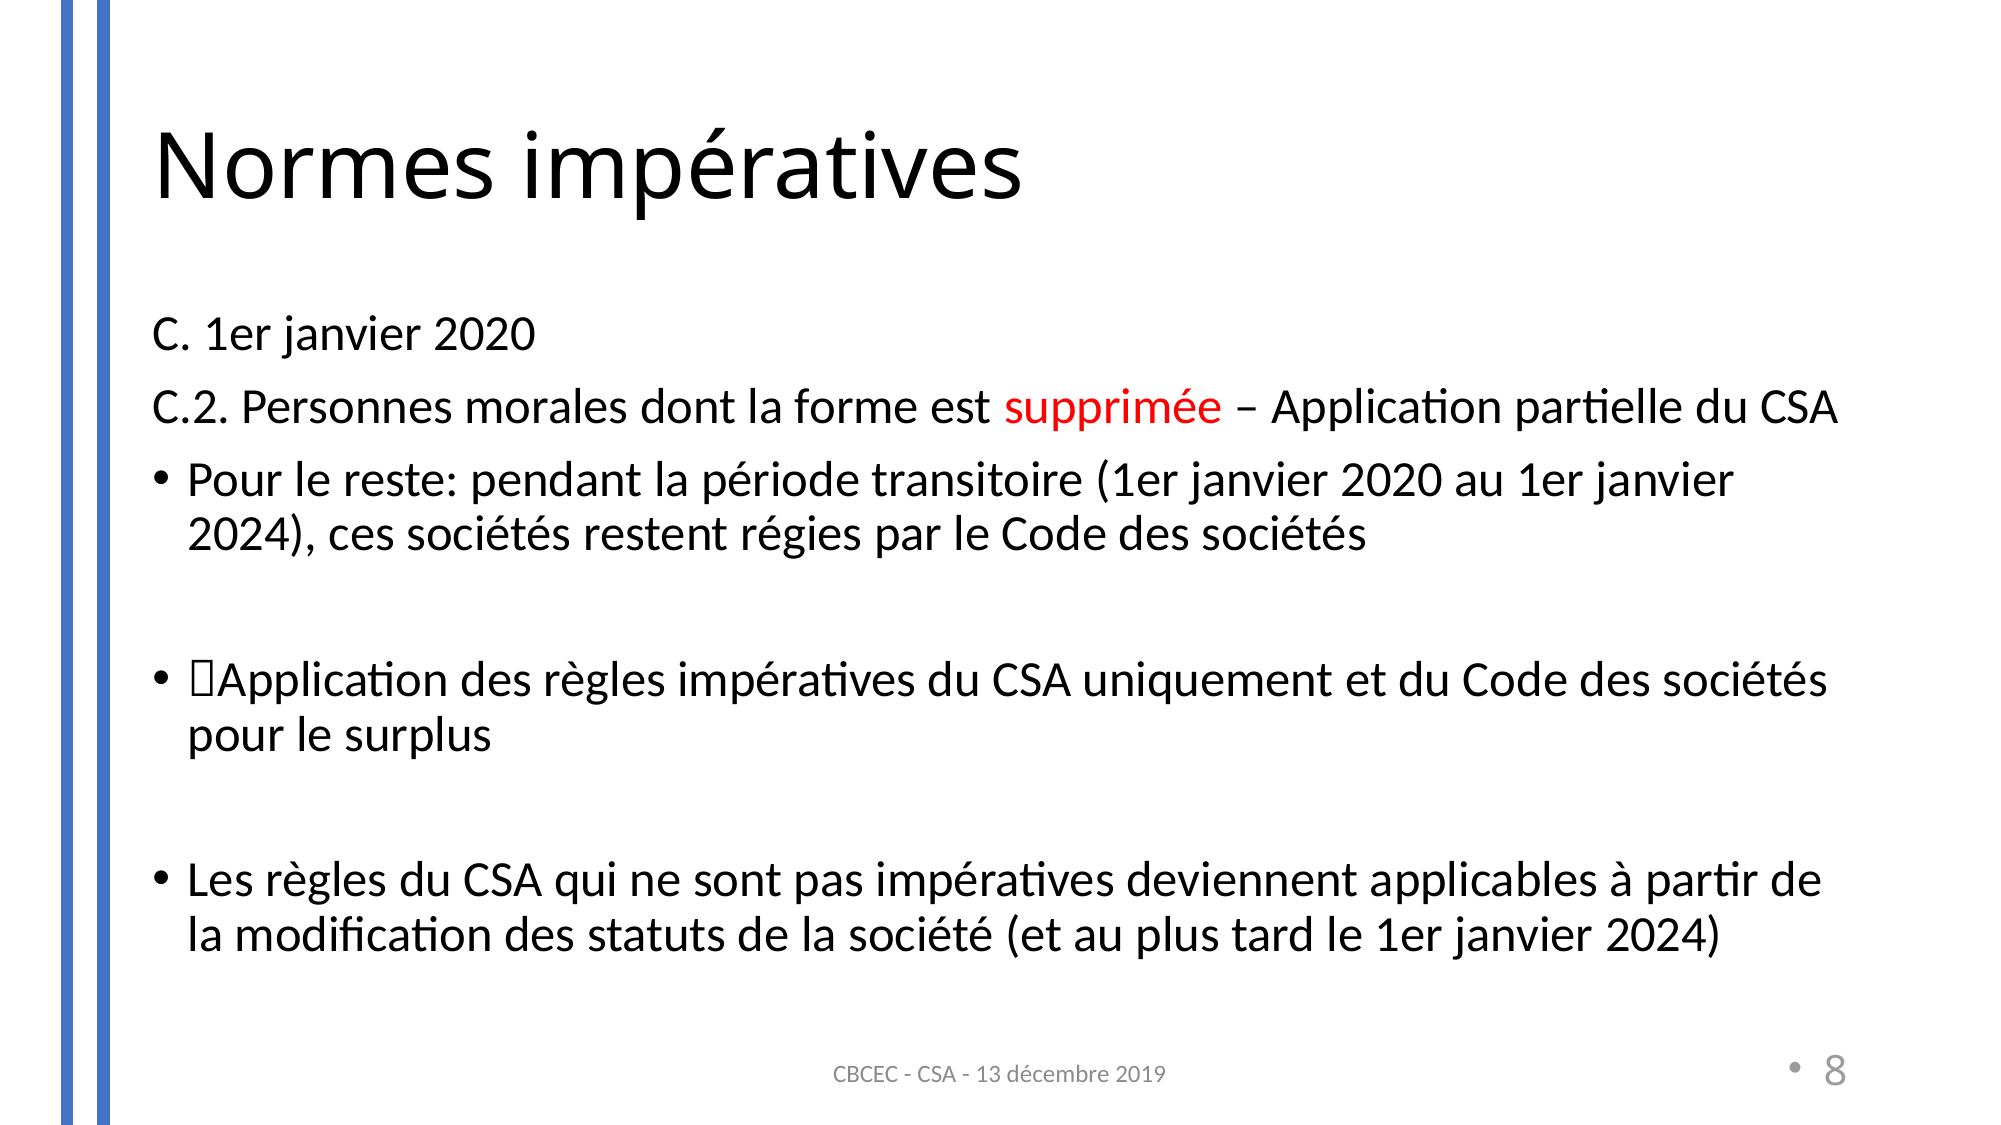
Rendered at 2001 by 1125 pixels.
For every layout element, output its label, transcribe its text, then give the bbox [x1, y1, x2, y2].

slide_number 8 [1412, 1042, 1863, 1103]
list C. 1er janvier 2020 C.2. Personnes morales dont la forme est supprimée – Application partielle du CSA Pour le reste: pendant la période transitoire (1er janvier 2020 au 1er janvier 2024), ces sociétés restent régies par le Code des sociétés Application des règles impératives du CSA uniquement et du Code des sociétés pour le surplus Les règles du CSA qui ne sont pas impératives deviennent applicables à partir de la modification des statuts de la société (et au plus tard le 1er janvier 2024) [137, 299, 1863, 1014]
footer CBCEC - CSA - 13 décembre 2019 [662, 1042, 1338, 1103]
title Normes impératives [137, 59, 1863, 278]
